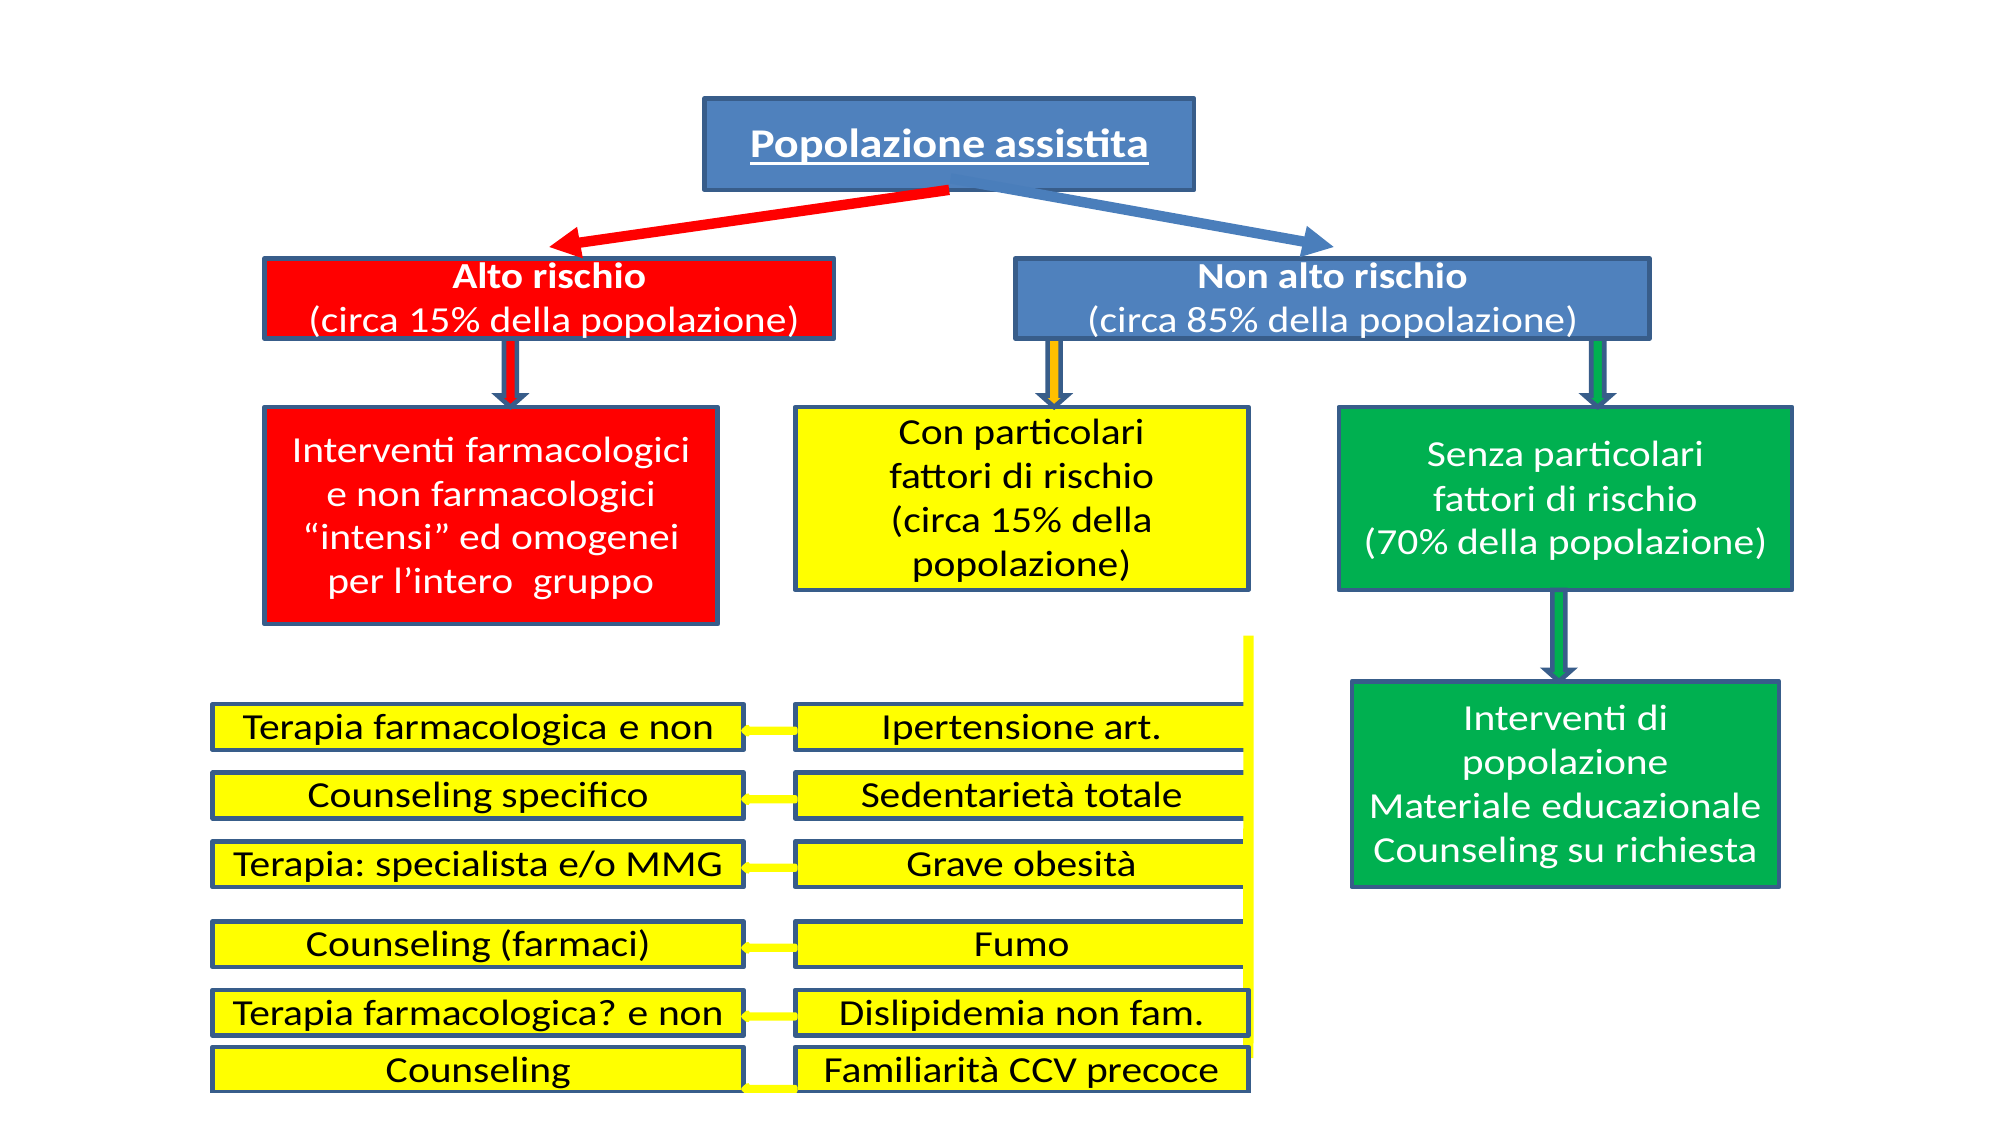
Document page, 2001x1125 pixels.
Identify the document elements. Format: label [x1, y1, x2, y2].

text_box [173, 0, 1831, 1093]
